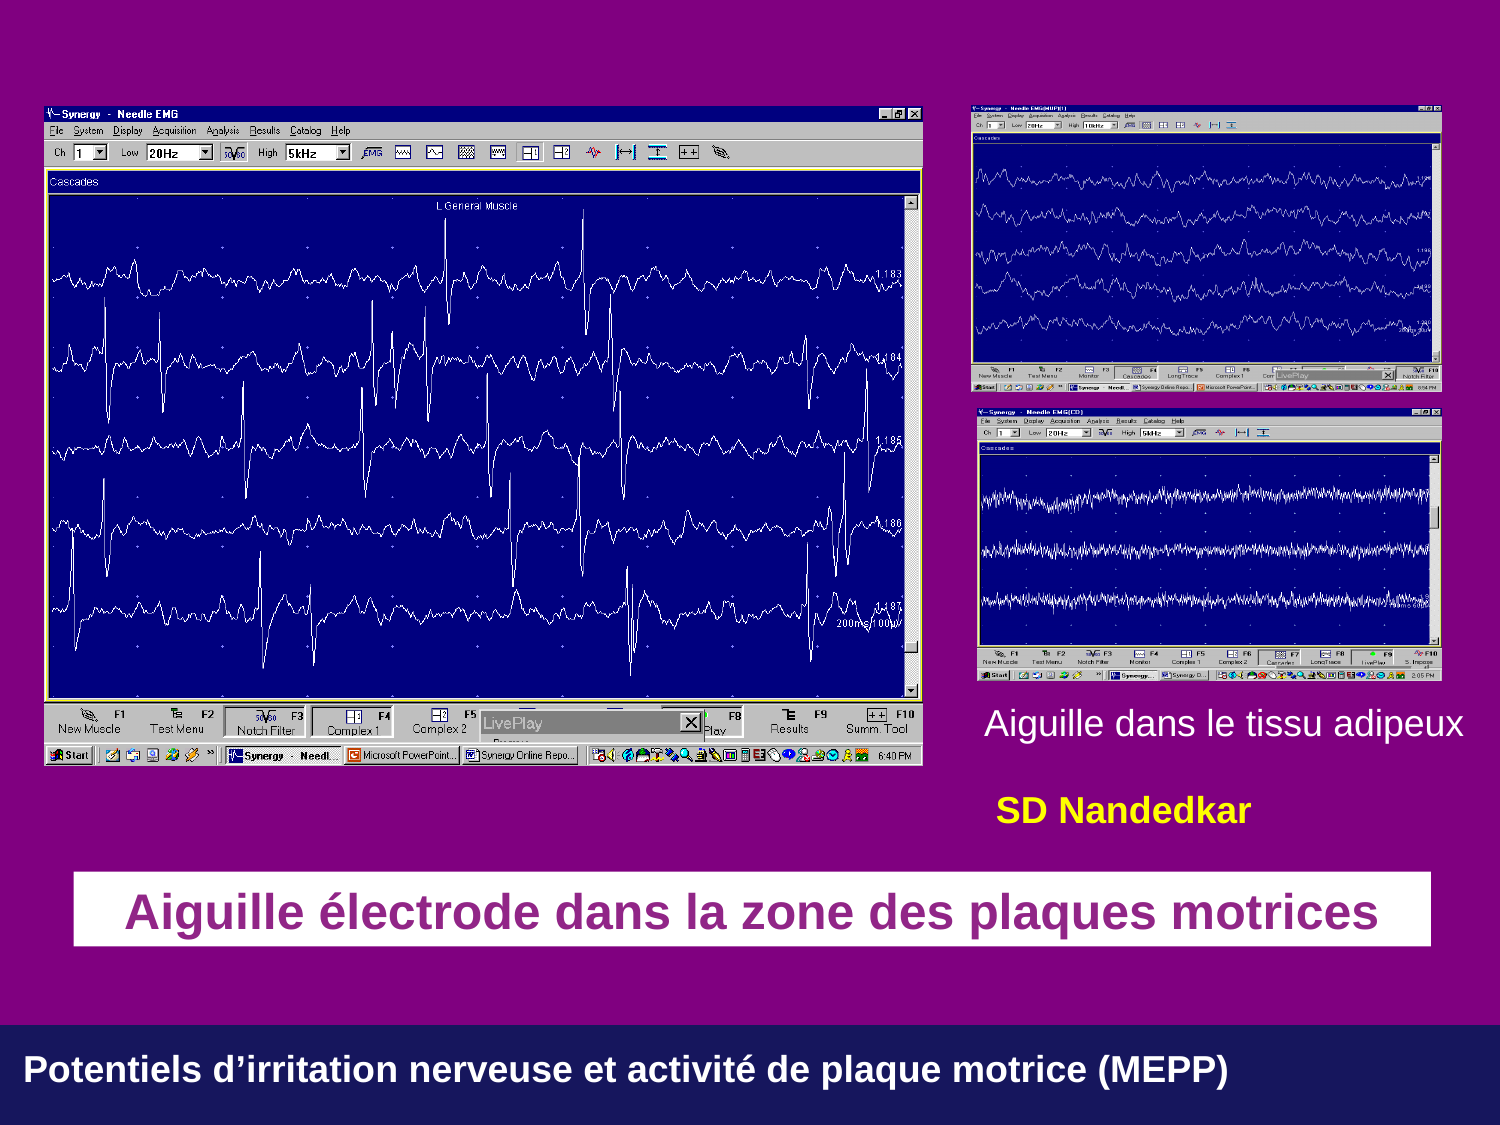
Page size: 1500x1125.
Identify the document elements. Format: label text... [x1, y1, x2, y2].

picture [977, 407, 1442, 681]
picture [971, 105, 1442, 392]
text_box Aiguille électrode dans la zone des plaques motrices [73, 871, 1431, 947]
text_box SD Nandedkar [981, 778, 1267, 839]
text_box [0, 0, 1500, 1025]
text_box Aiguille dans le tissu adipeux [969, 691, 1500, 752]
text_box Potentiels d’irritation nerveuse et activité de plaque motrice (MEPP) [8, 1037, 1500, 1098]
picture [44, 106, 923, 766]
